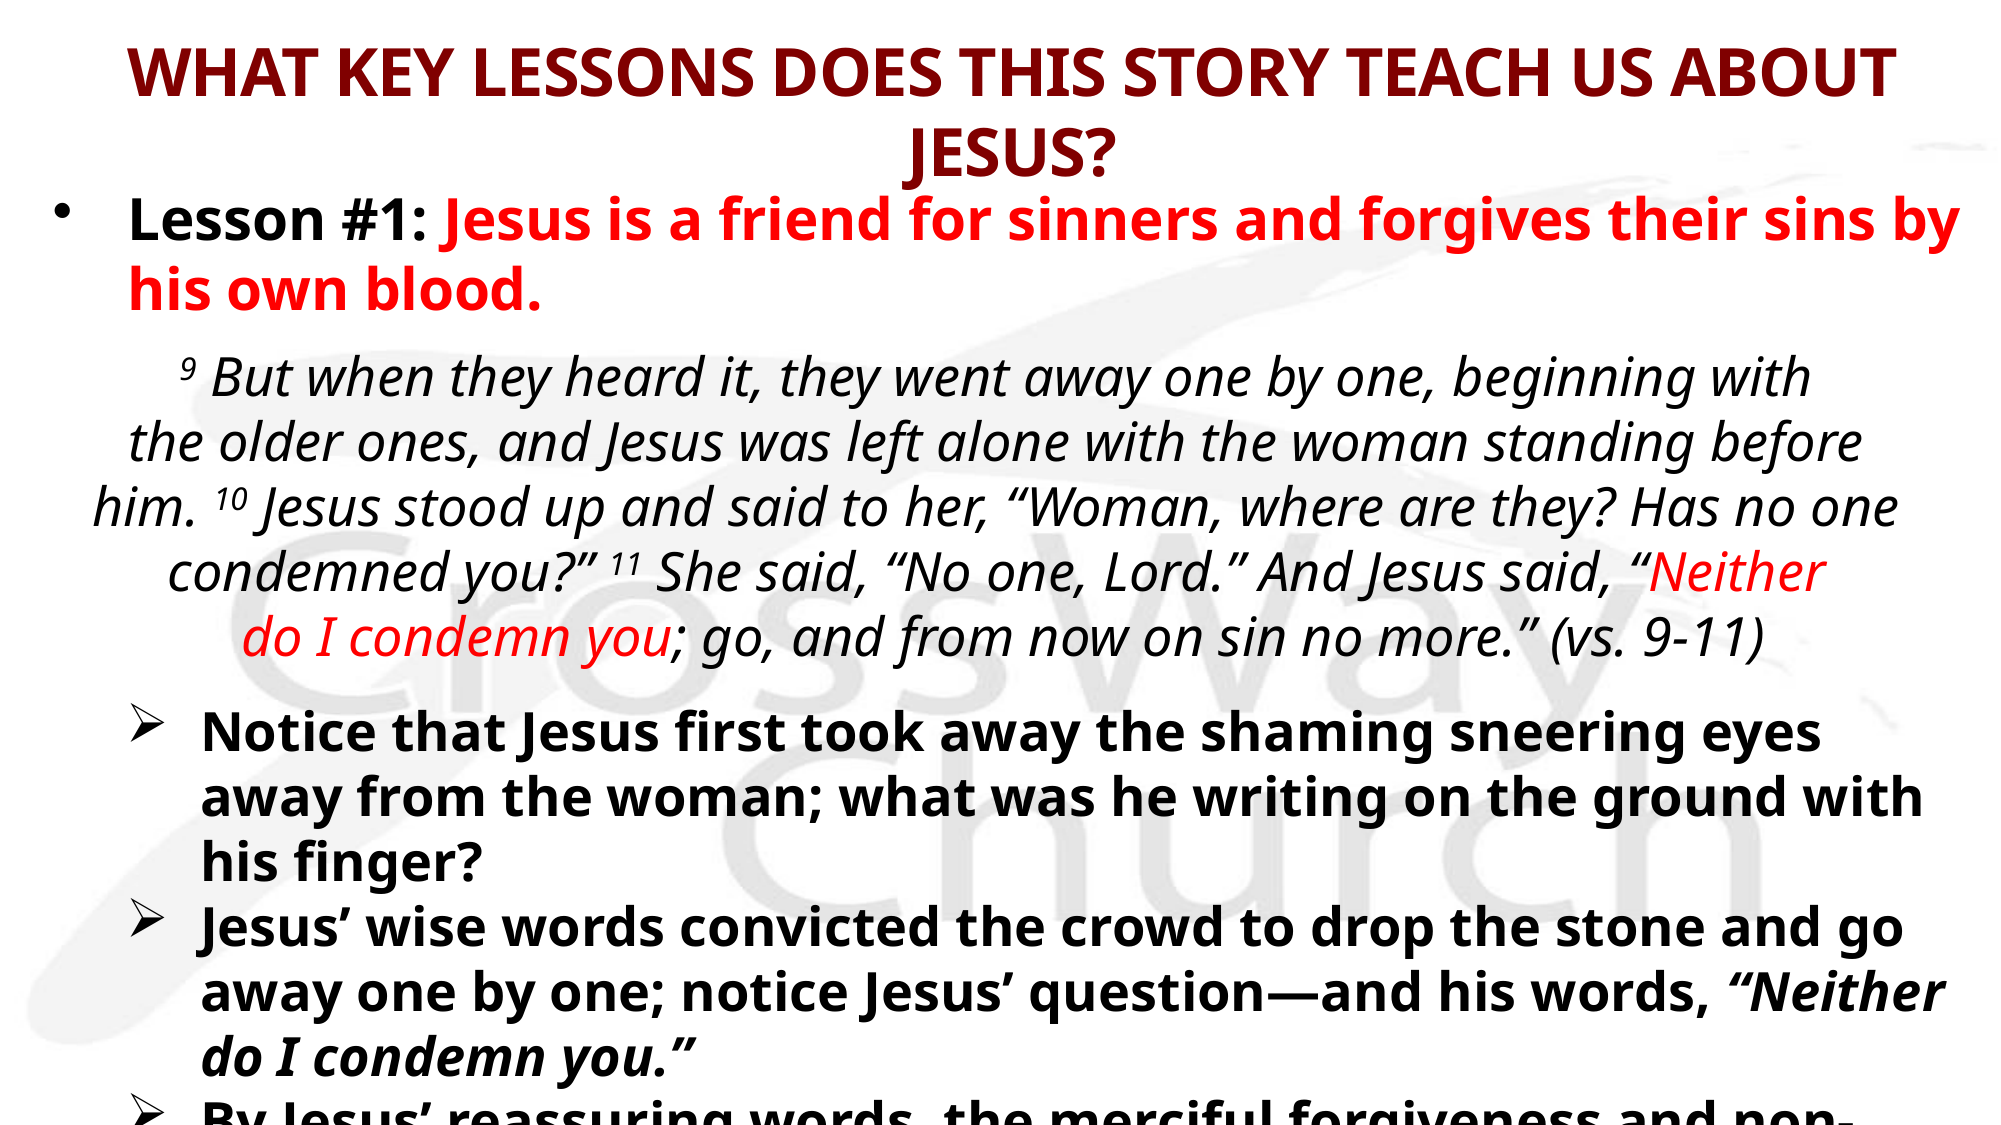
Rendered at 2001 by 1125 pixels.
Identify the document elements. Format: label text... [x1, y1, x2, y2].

picture [0, 0, 2001, 1125]
text_box Lesson #1: Jesus is a friend for sinners and forgives their sins by his own blood. 9 But when they heard it, they went away one by one, beginning with the older ones, and Jesus was left alone with the woman standing before him. 10 Jesus stood up and said to her, “Woman, where are they? Has no one condemned you?” 11 She said, “No one, Lord.” And Jesus said, “Neither do I condemn you; go, and from now on sin no more.” (vs. 9-11) Notice that Jesus first took away the shaming sneering eyes away from the woman; what was he writing on the ground with his finger? Jesus’ wise words convicted the crowd to drop the stone and go away one by one; notice Jesus’ question—and his words, “Neither do I condemn you.” By Jesus’ reassuring words, the merciful forgiveness and non-condemning freedom was free for the woman BUT it costed atoning death for Jesus. [34, 174, 1975, 1125]
title WHAT KEY LESSONS DOES THIS STORY TEACH US ABOUT JESUS? [24, 75, 2000, 145]
